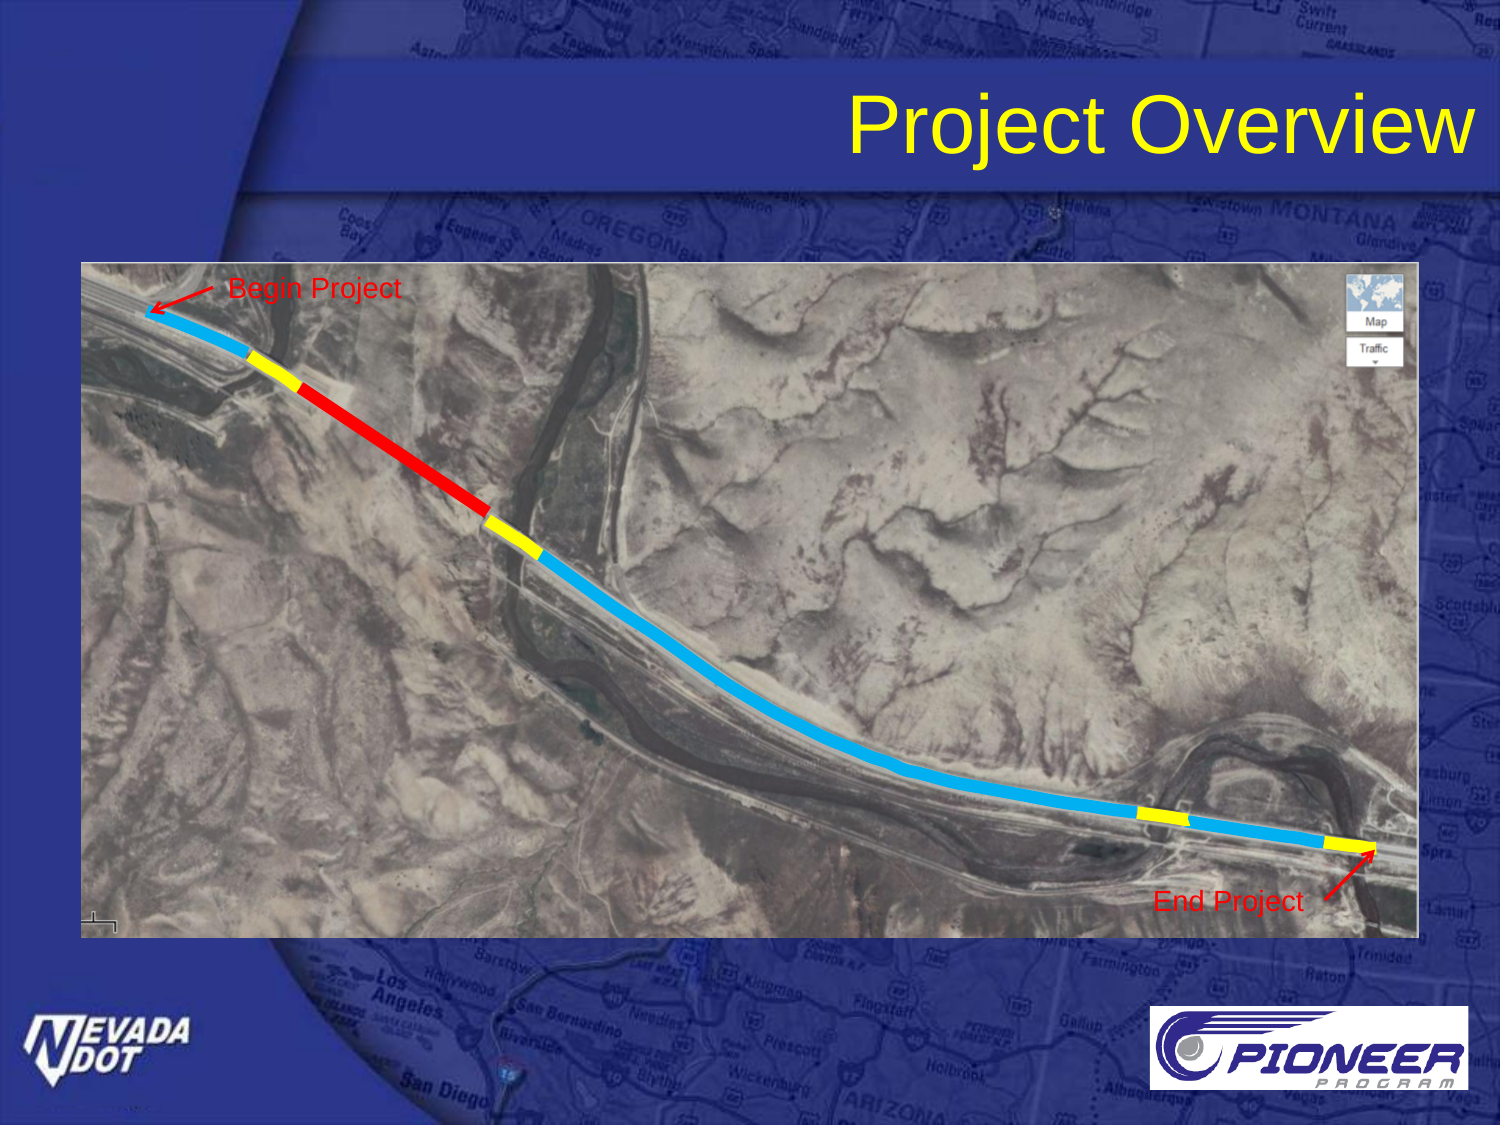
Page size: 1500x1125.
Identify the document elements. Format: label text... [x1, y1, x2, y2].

text_box Project Overview [0, 62, 1491, 178]
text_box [149, 287, 213, 313]
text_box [299, 387, 488, 513]
picture [0, 0, 1500, 1125]
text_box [1324, 849, 1376, 901]
